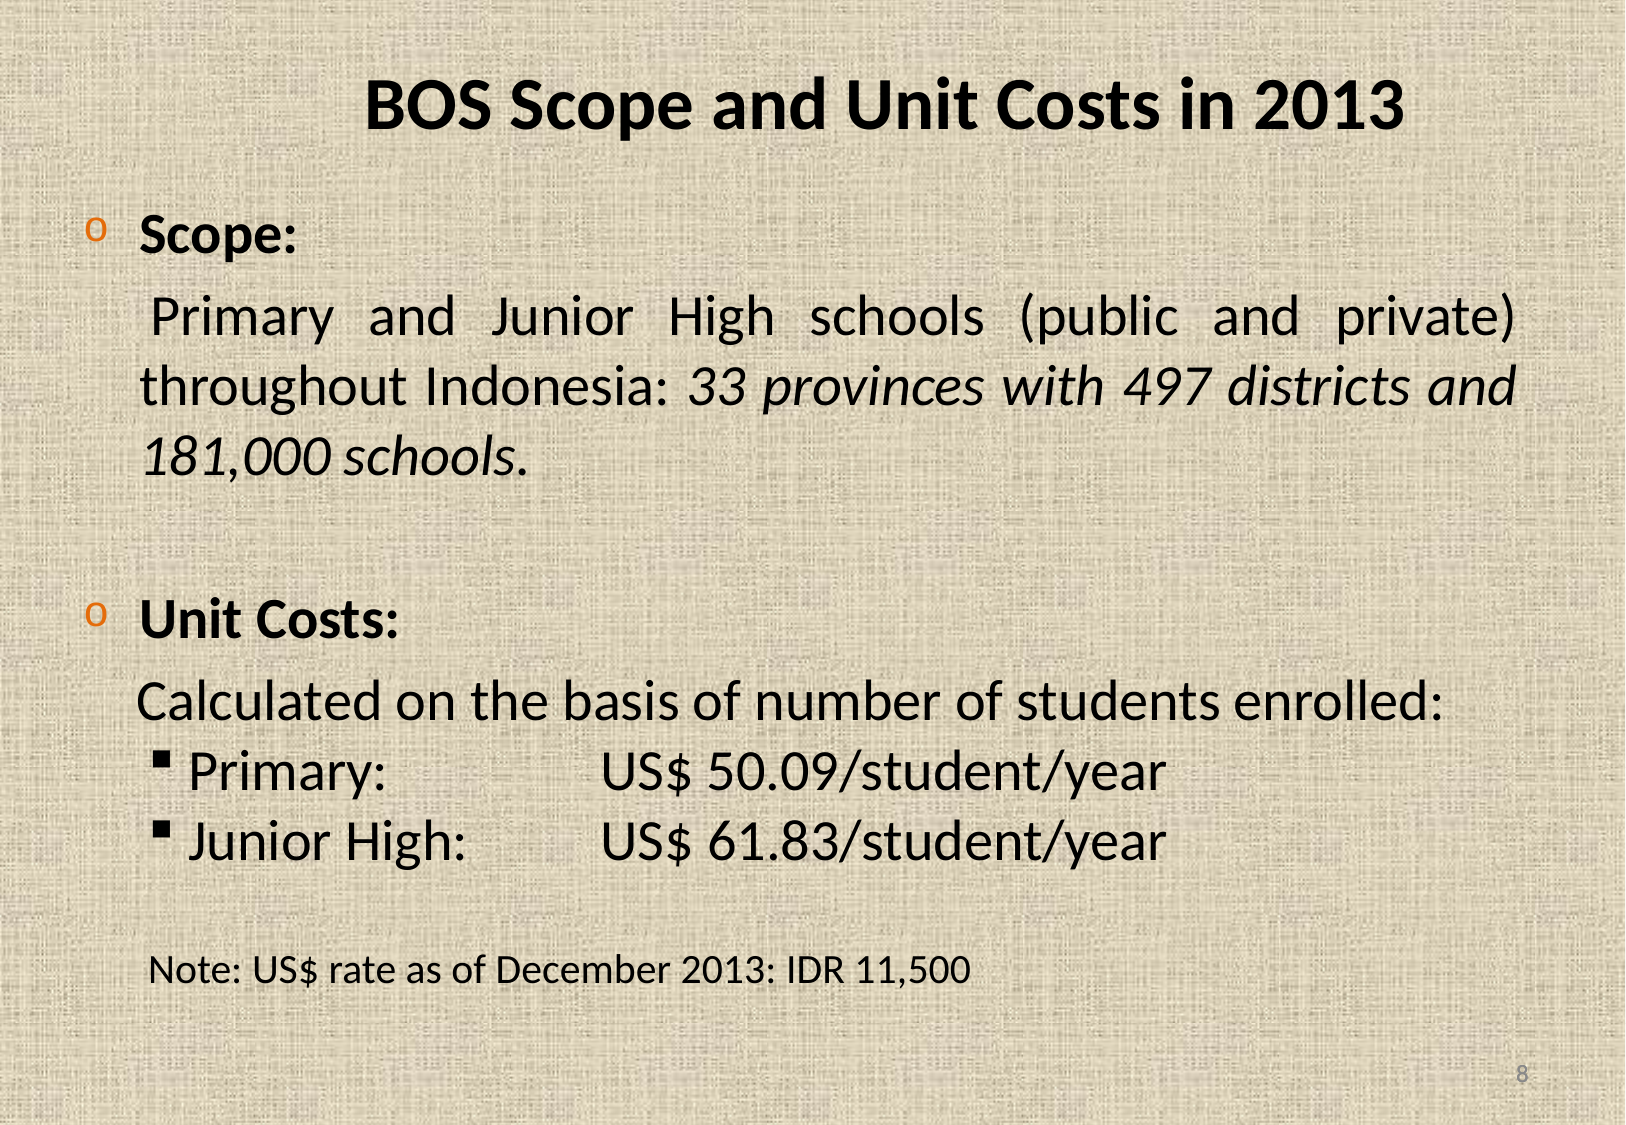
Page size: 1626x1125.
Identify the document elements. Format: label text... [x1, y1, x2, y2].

text_box Scope: Primary and Junior High schools (public and private) throughout Indonesia: 33 provinces with 497 districts and 181,000 schools. Unit Costs: Calculated on the basis of number of students enrolled: Primary: US$ 50.09/student/year Junior High: US$ 61.83/student/year Note: US$ rate as of December 2013: IDR 11,500 [68, 187, 1534, 1067]
slide_number 8 [1164, 1042, 1544, 1103]
picture [0, 0, 1626, 1125]
title BOS Scope and Unit Costs in 2013 [191, 46, 1581, 152]
